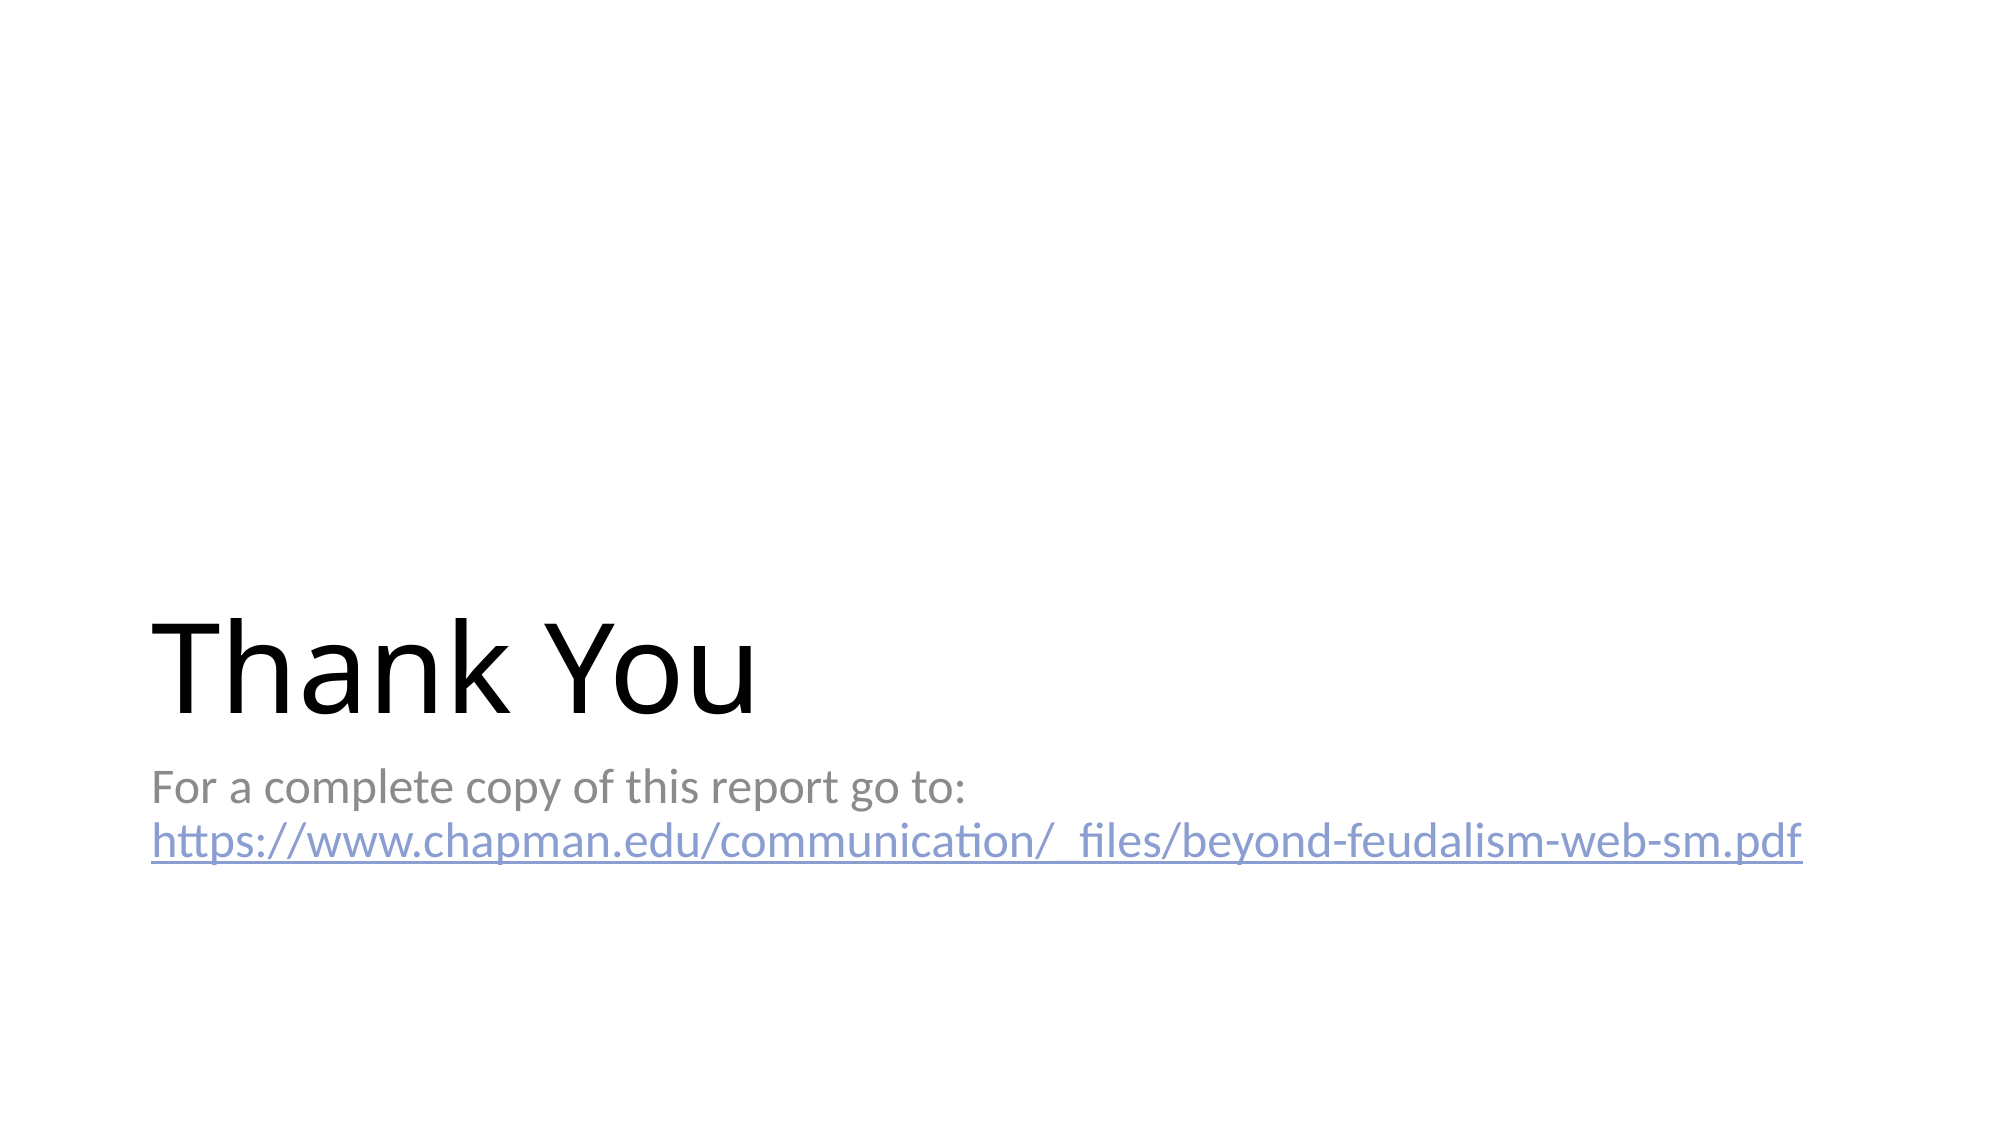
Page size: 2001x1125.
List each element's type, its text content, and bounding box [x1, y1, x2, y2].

list For a complete copy of this report go to: https://www.chapman.edu/communication/_files/beyond-feudalism-web-sm.pdf [136, 752, 1862, 999]
title Thank You [136, 280, 1862, 749]
